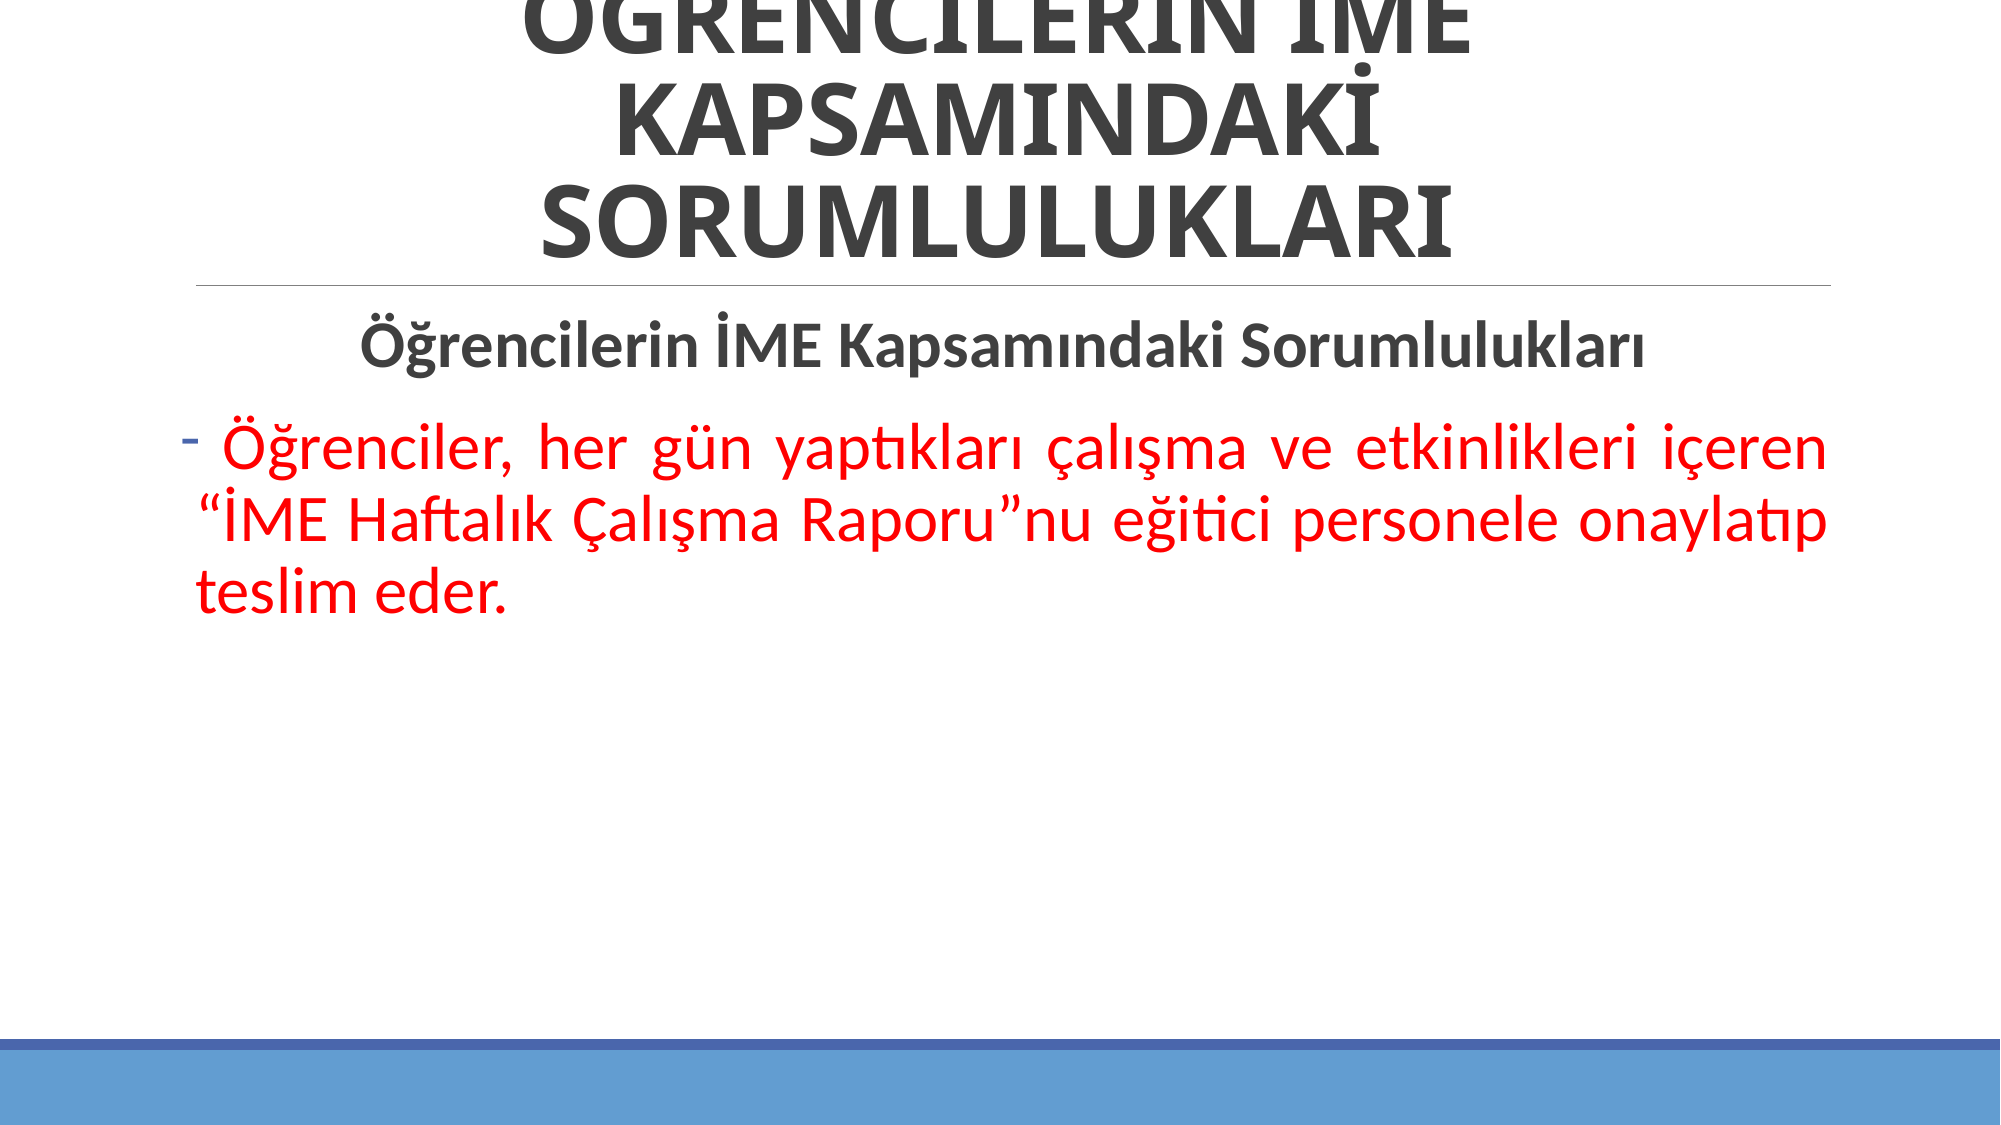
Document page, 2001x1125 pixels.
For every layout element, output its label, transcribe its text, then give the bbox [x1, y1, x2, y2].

list Öğrencilerin İME Kapsamındaki Sorumlulukları Öğrenciler, her gün yaptıkları çalışma ve etkinlikleri içeren “İME Haftalık Çalışma Raporu”nu eğitici personele onaylatıp teslim eder. [180, 302, 1830, 1014]
title ÖĞRENCİLERİN İME KAPSAMINDAKİ SORUMLULUKLARI [163, 47, 1830, 285]
